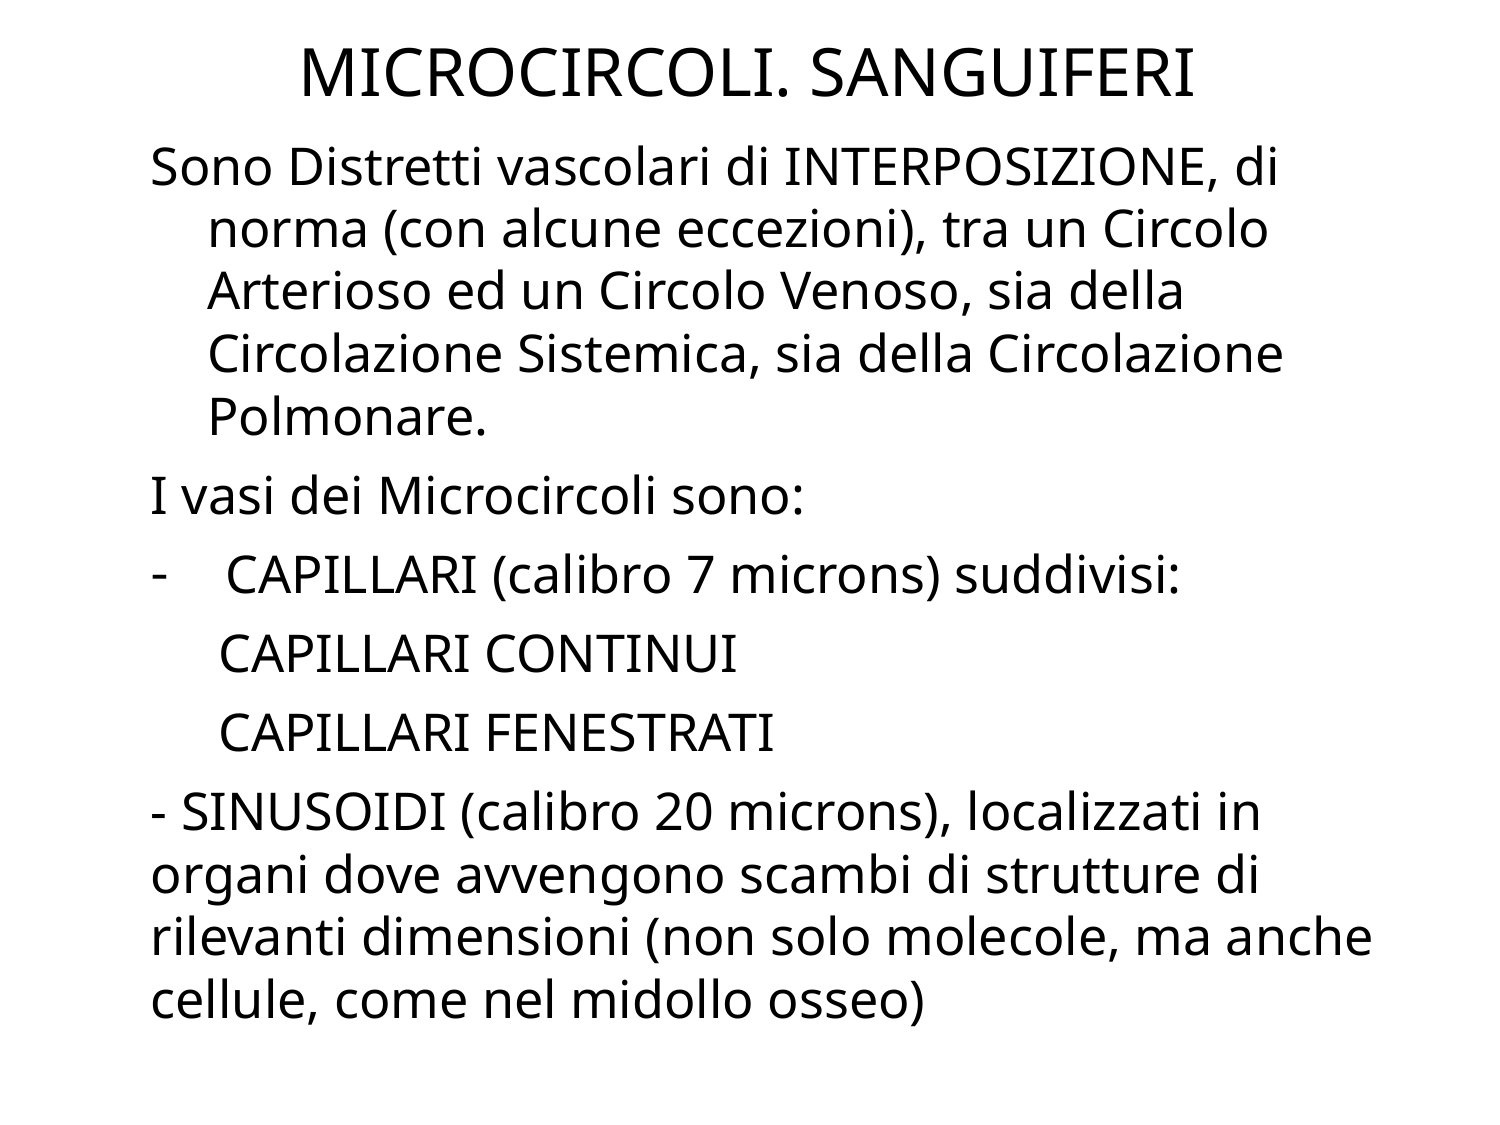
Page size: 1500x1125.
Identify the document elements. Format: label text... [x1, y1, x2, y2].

list Sono Distretti vascolari di INTERPOSIZIONE, di norma (con alcune eccezioni), tra un Circolo Arterioso ed un Circolo Venoso, sia della Circolazione Sistemica, sia della Circolazione Polmonare. I vasi dei Microcircoli sono: CAPILLARI (calibro 7 microns) suddivisi: CAPILLARI CONTINUI CAPILLARI FENESTRATI - SINUSOIDI (calibro 20 microns), localizzati in organi dove avvengono scambi di strutture di rilevanti dimensioni (non solo molecole, ma anche cellule, come nel midollo osseo) [135, 125, 1436, 1031]
title MICROCIRCOLI. SANGUIFERI [112, 0, 1384, 163]
